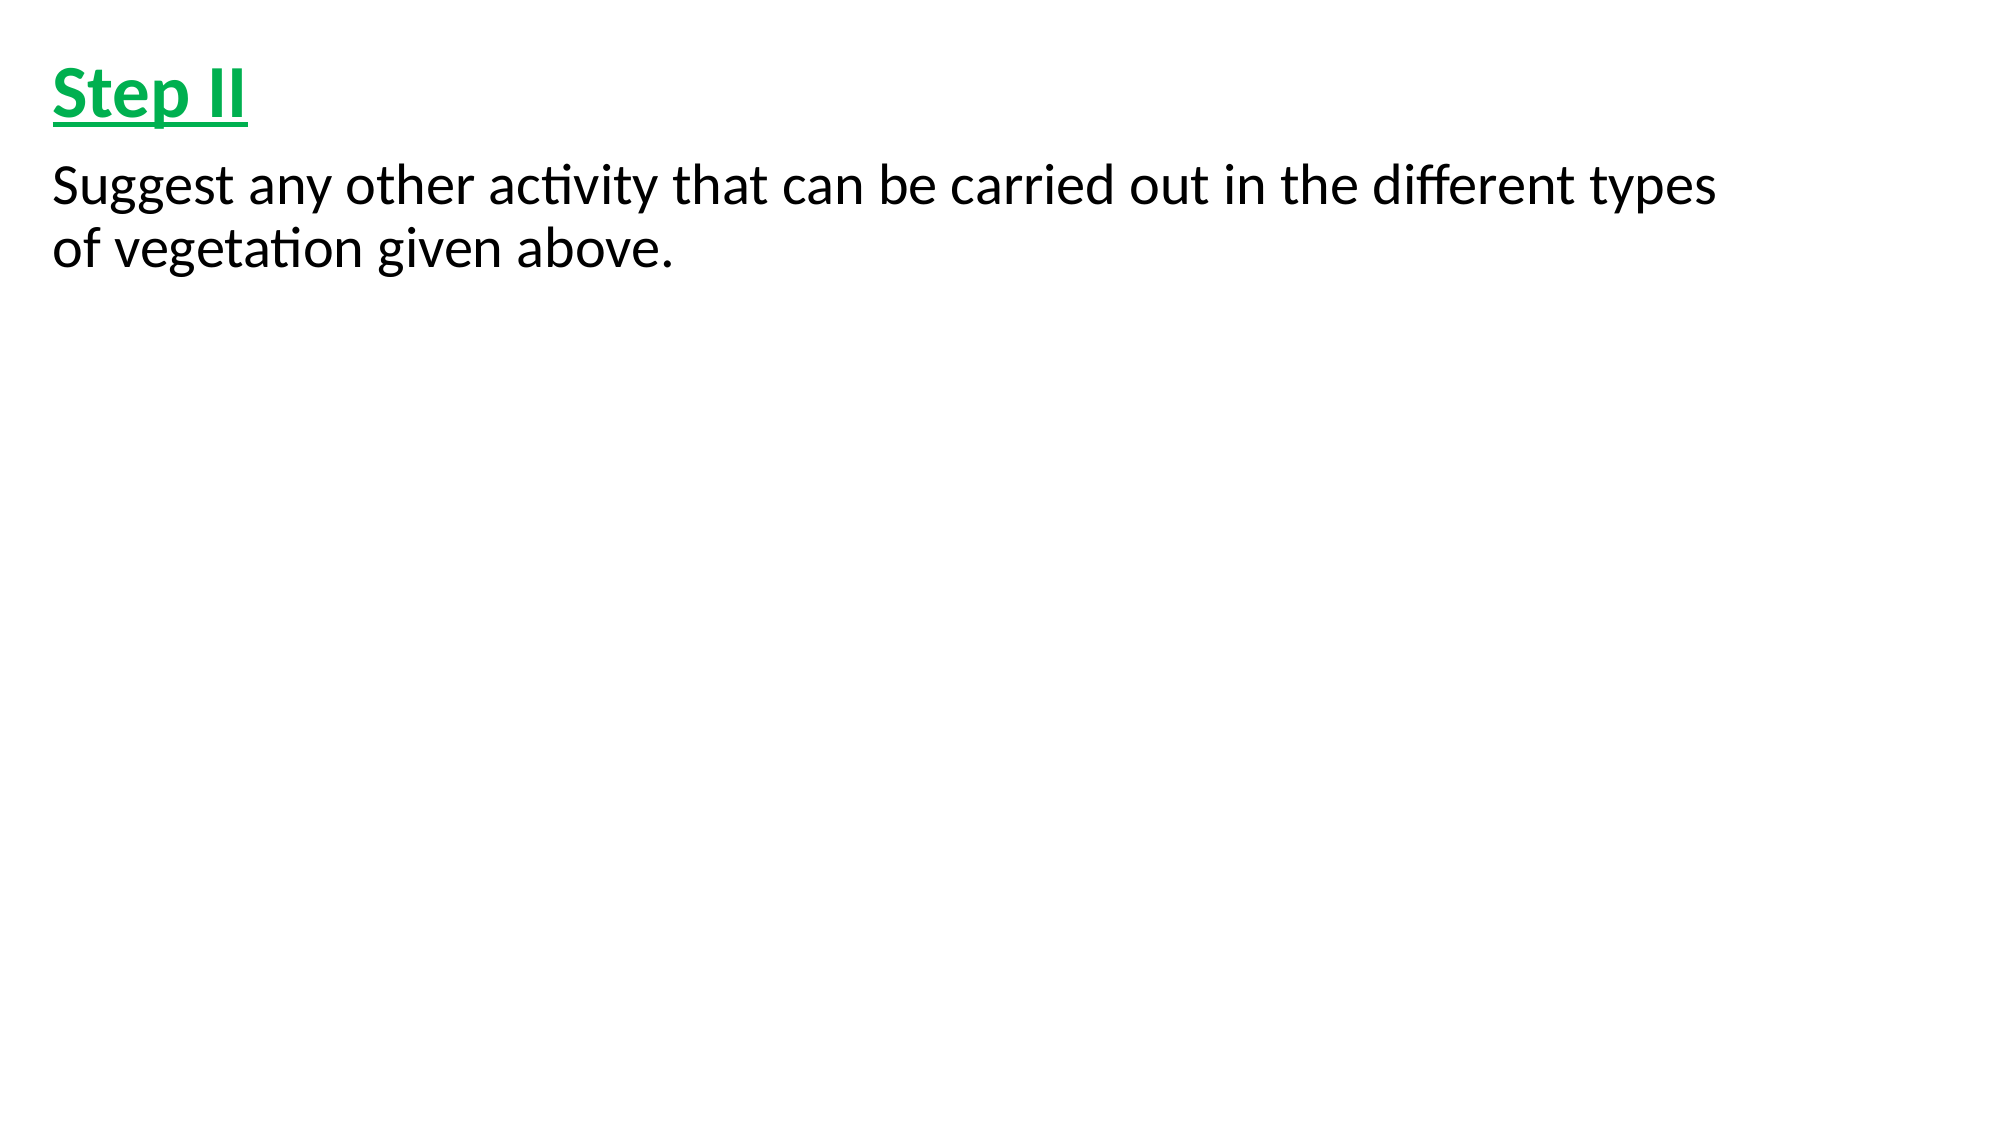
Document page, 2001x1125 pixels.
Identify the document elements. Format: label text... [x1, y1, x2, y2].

list Step II Suggest any other activity that can be carried out in the different types of vegetation given above. [37, 45, 1763, 759]
